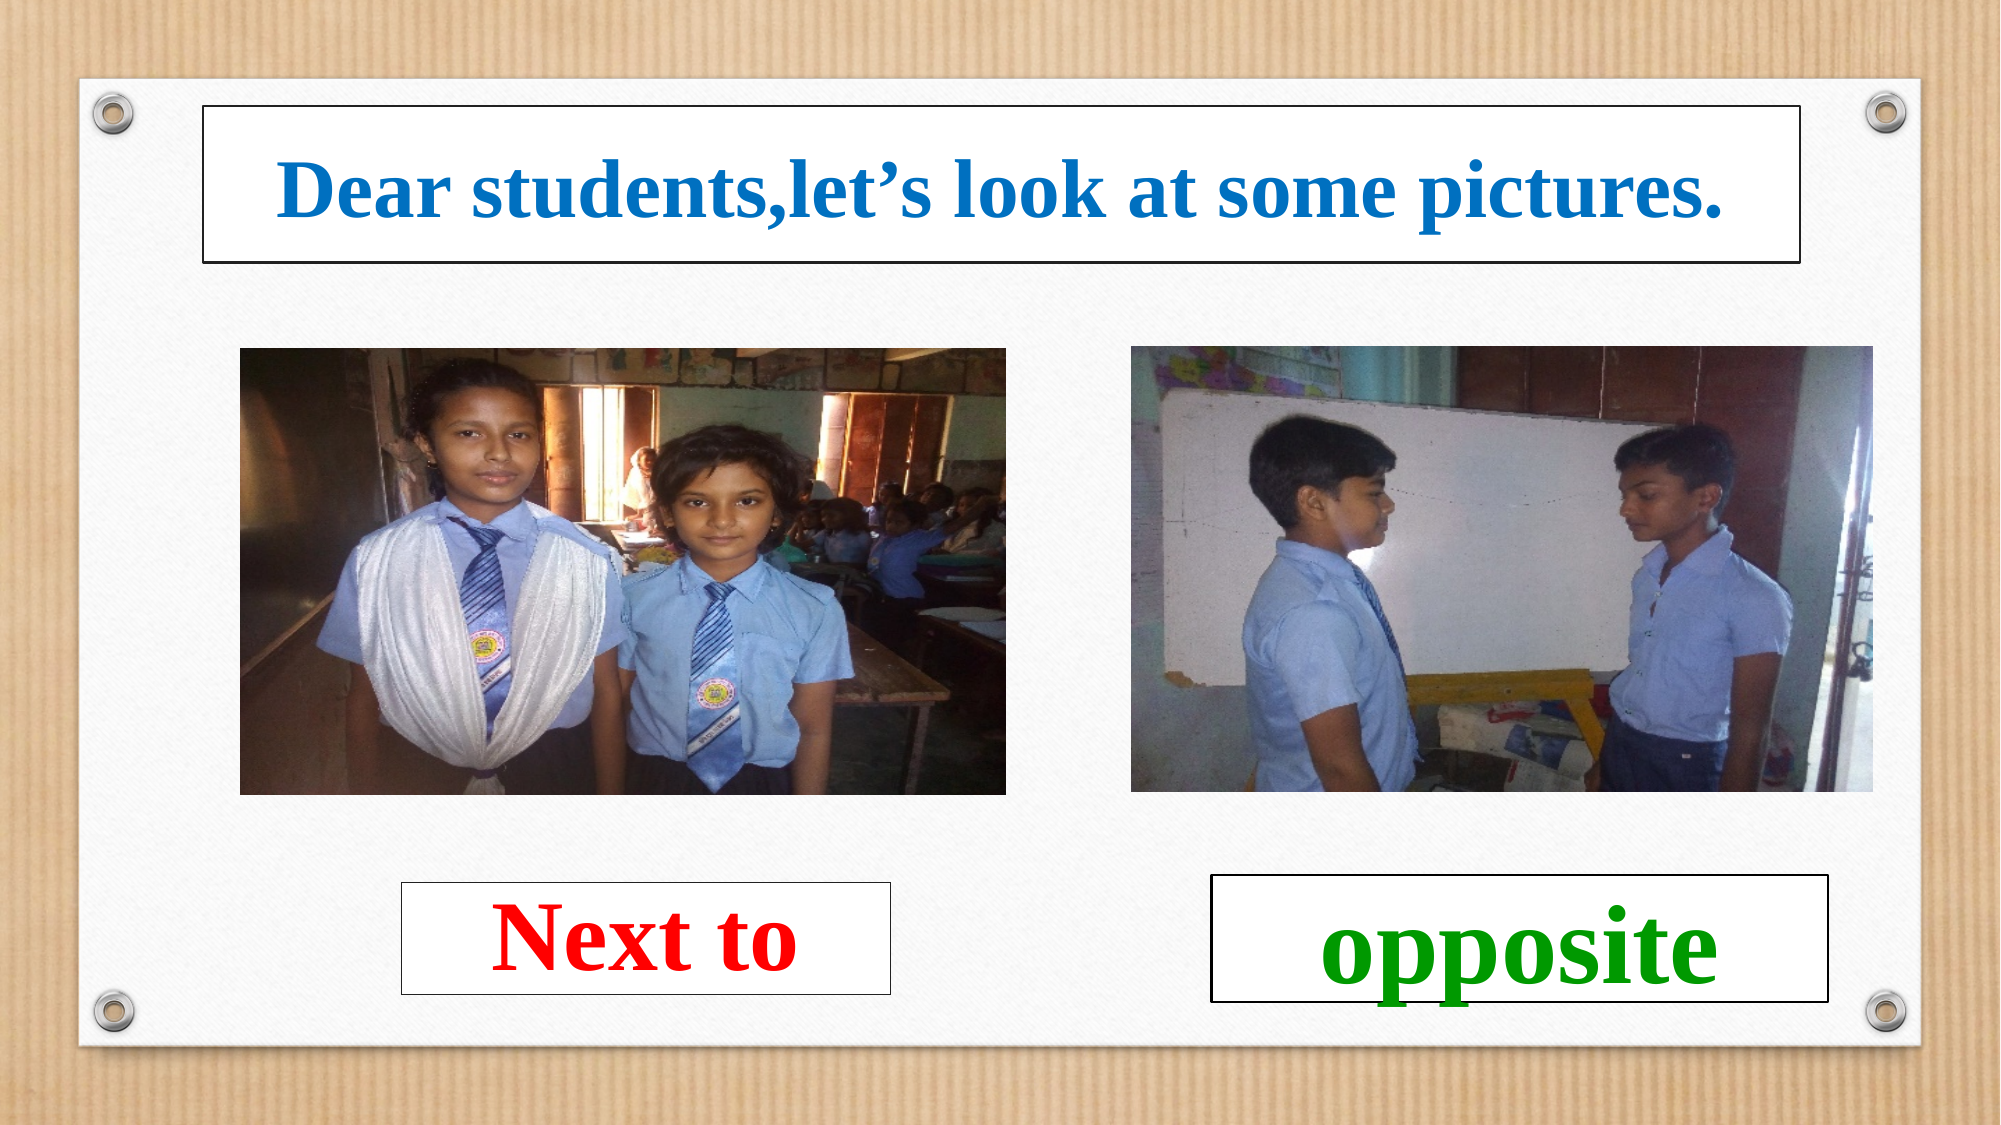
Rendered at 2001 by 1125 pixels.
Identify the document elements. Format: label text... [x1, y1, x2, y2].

text_box opposite [1210, 874, 1829, 1003]
text_box Dear students,let’s look at some pictures. [202, 105, 1801, 264]
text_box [401, 881, 891, 996]
picture [0, 0, 2001, 1125]
